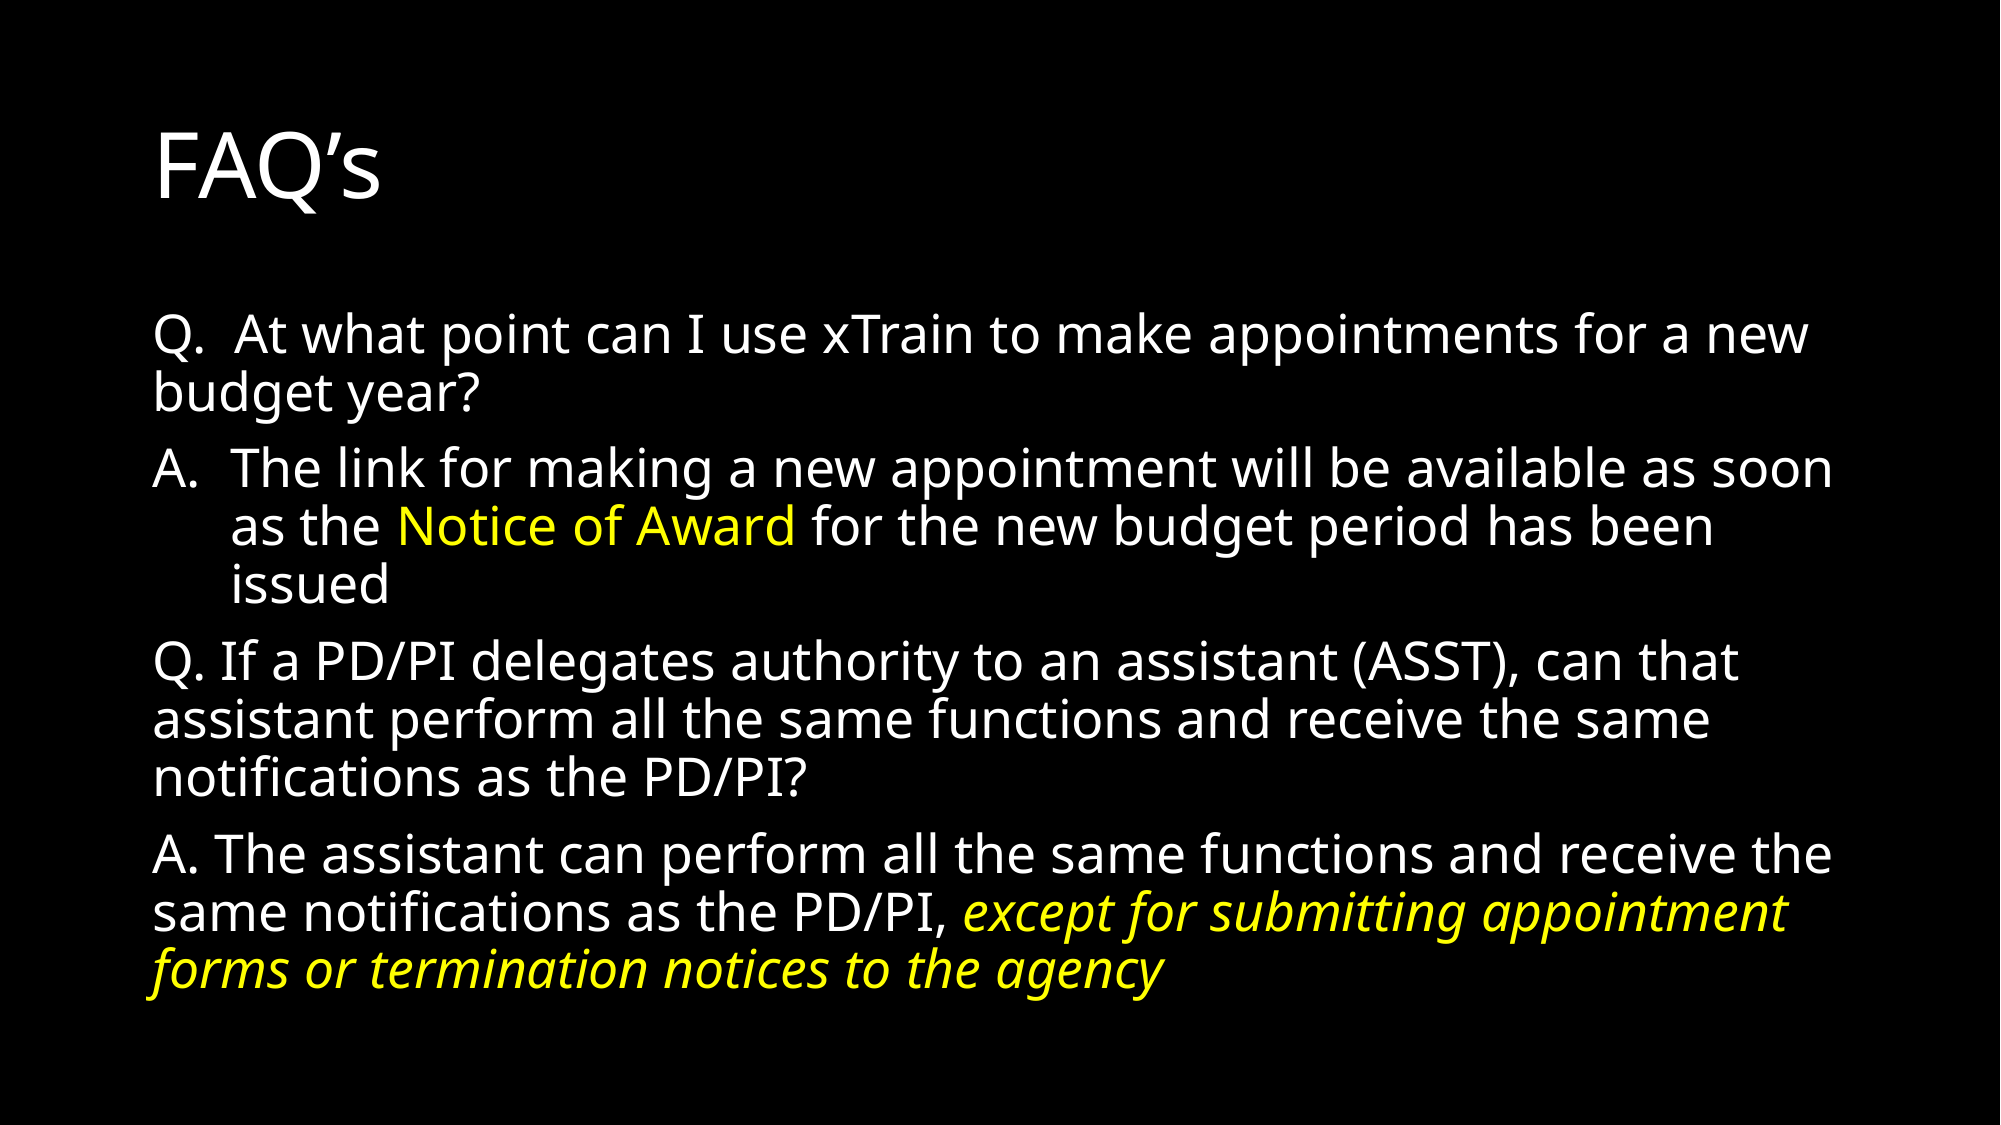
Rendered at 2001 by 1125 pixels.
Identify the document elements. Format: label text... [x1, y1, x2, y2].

title FAQ’s [137, 59, 1863, 278]
list Q. At what point can I use xTrain to make appointments for a new budget year? The link for making a new appointment will be available as soon as the Notice of Award for the new budget period has been issued Q. If a PD/PI delegates authority to an assistant (ASST), can that assistant perform all the same functions and receive the same notifications as the PD/PI? A. The assistant can perform all the same functions and receive the same notifications as the PD/PI, except for submitting appointment forms or termination notices to the agency [137, 299, 1863, 1014]
